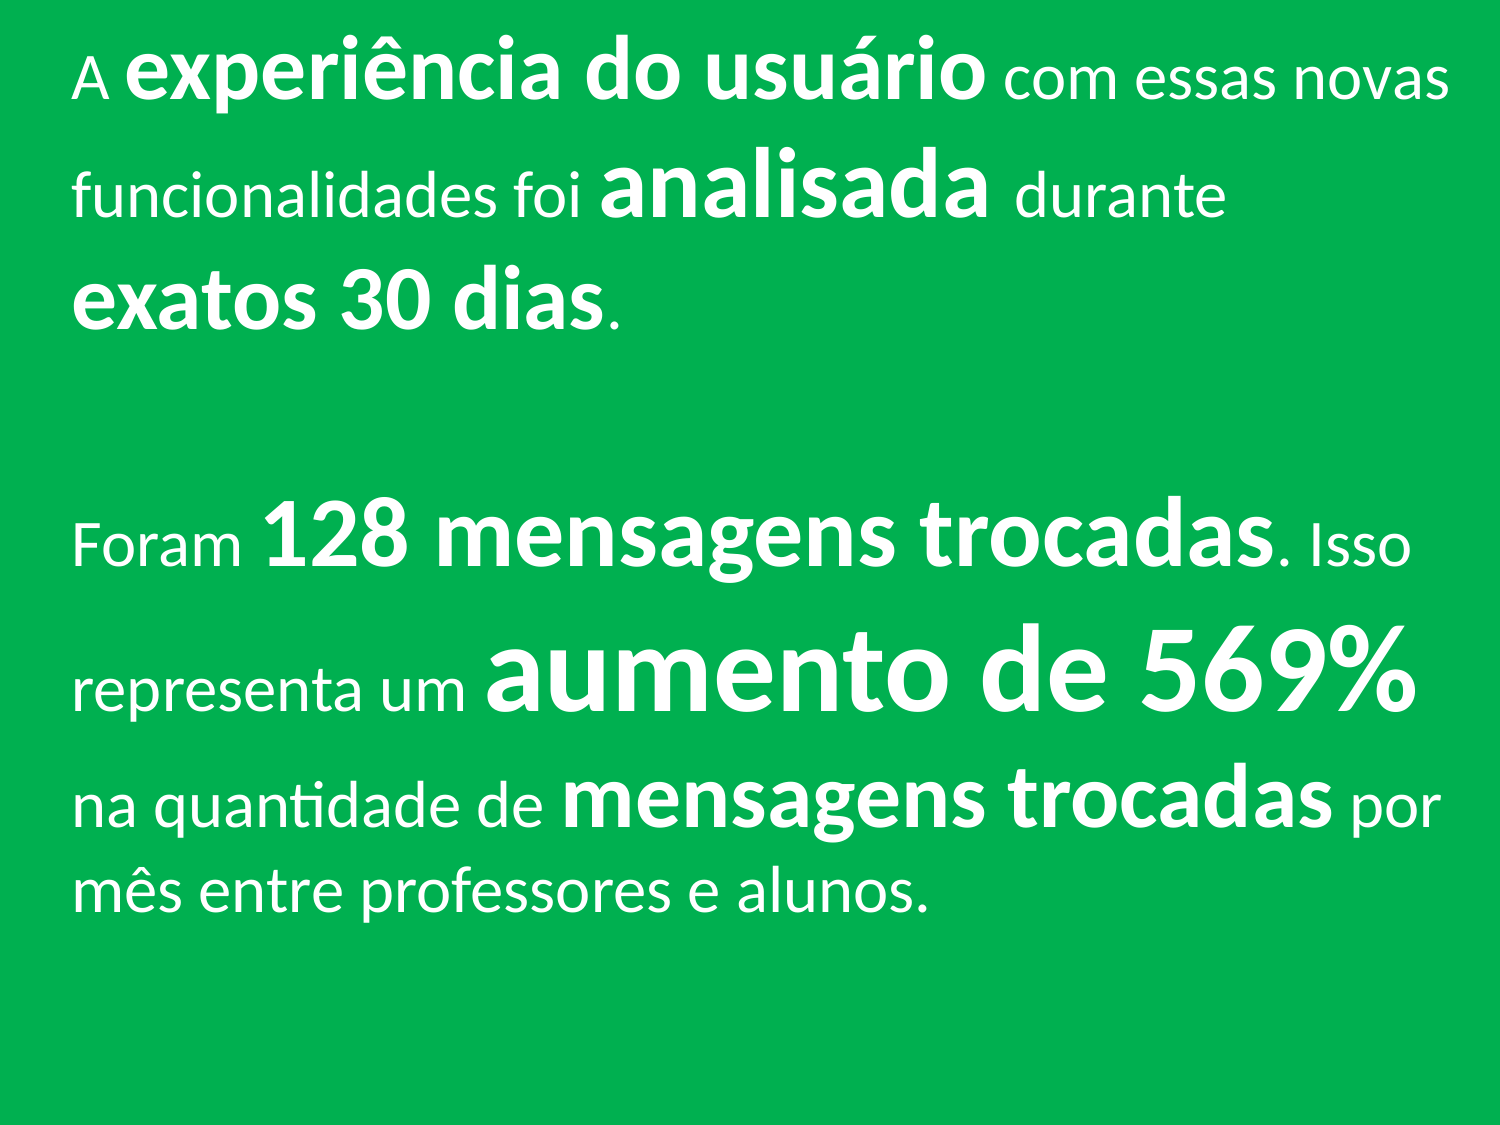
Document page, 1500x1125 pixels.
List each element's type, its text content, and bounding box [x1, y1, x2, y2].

list A experiência do usuário com essas novas funcionalidades foi analisada durante exatos 30 dias. Foram 128 mensagens trocadas. Isso representa um aumento de 569% na quantidade de mensagens trocadas por mês entre professores e alunos. [0, 0, 1500, 1125]
